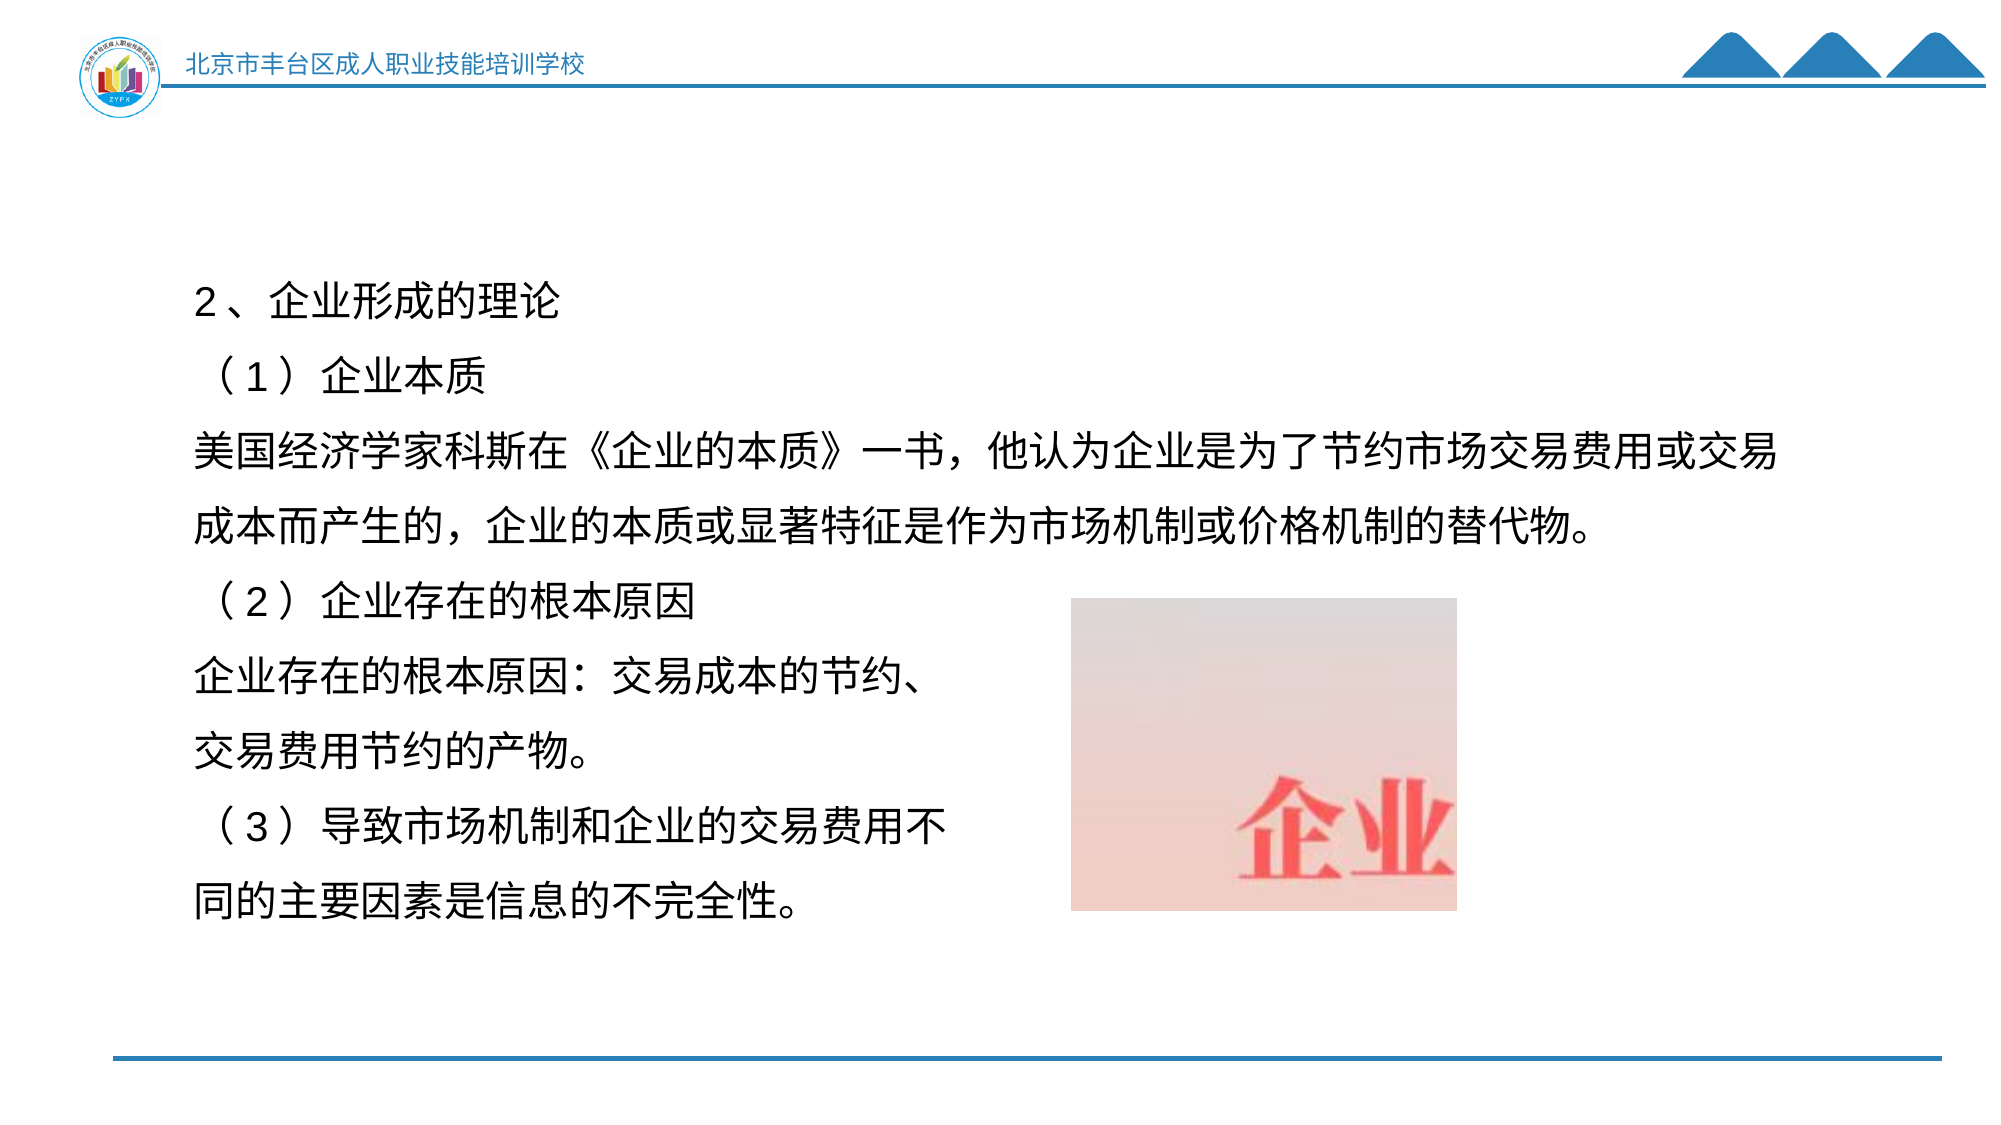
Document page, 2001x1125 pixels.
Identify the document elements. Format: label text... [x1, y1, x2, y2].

picture [79, 36, 161, 118]
text_box 2、企业形成的理论 （1）企业本质 美国经济学家科斯在《企业的本质》一书，他认为企业是为了节约市场交易费用或交易成本而产生的，企业的本质或显著特征是作为市场机制或价格机制的替代物。 （2）企业存在的根本原因 企业存在的根本原因：交易成本的节约、 交易费用节约的产物。 （3）导致市场机制和企业的交易费用不 同的主要因素是信息的不完全性。 [178, 267, 1821, 933]
text_box [1679, 31, 1782, 79]
picture [1071, 598, 1457, 911]
text_box 北京市丰台区成人职业技能培训学校 [170, 40, 632, 85]
text_box [1780, 31, 1884, 79]
text_box [1883, 31, 1987, 79]
